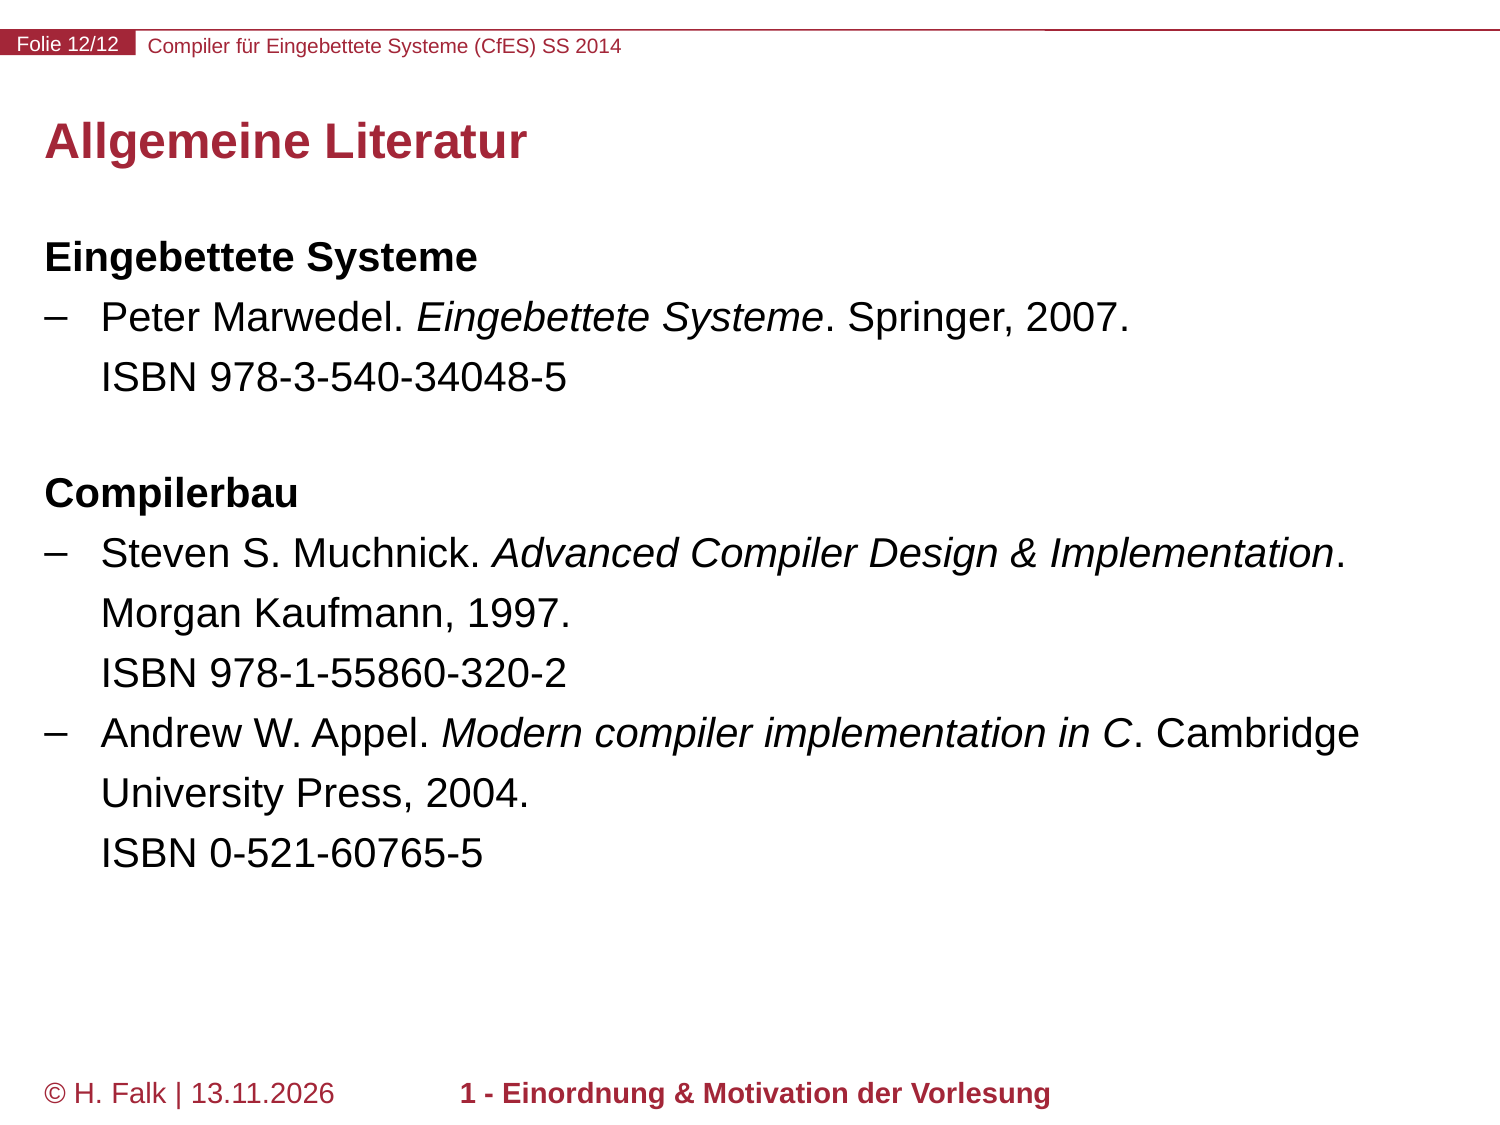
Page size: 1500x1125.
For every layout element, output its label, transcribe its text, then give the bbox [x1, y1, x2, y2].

footer 1 - Einordnung & Motivation der Vorlesung [301, 1066, 1211, 1125]
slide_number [29, 1066, 301, 1125]
title Allgemeine Literatur [29, 90, 1471, 198]
list Eingebettete Systeme Peter Marwedel. Eingebettete Systeme. Springer, 2007. ISBN 978-3-540-34048-5 Compilerbau Steven S. Muchnick. Advanced Compiler Design & Implementation. Morgan Kaufmann, 1997. ISBN 978-1-55860-320-2 Andrew W. Appel. Modern compiler implementation in C. Cambridge University Press, 2004. ISBN 0-521-60765-5 [29, 227, 1471, 1047]
